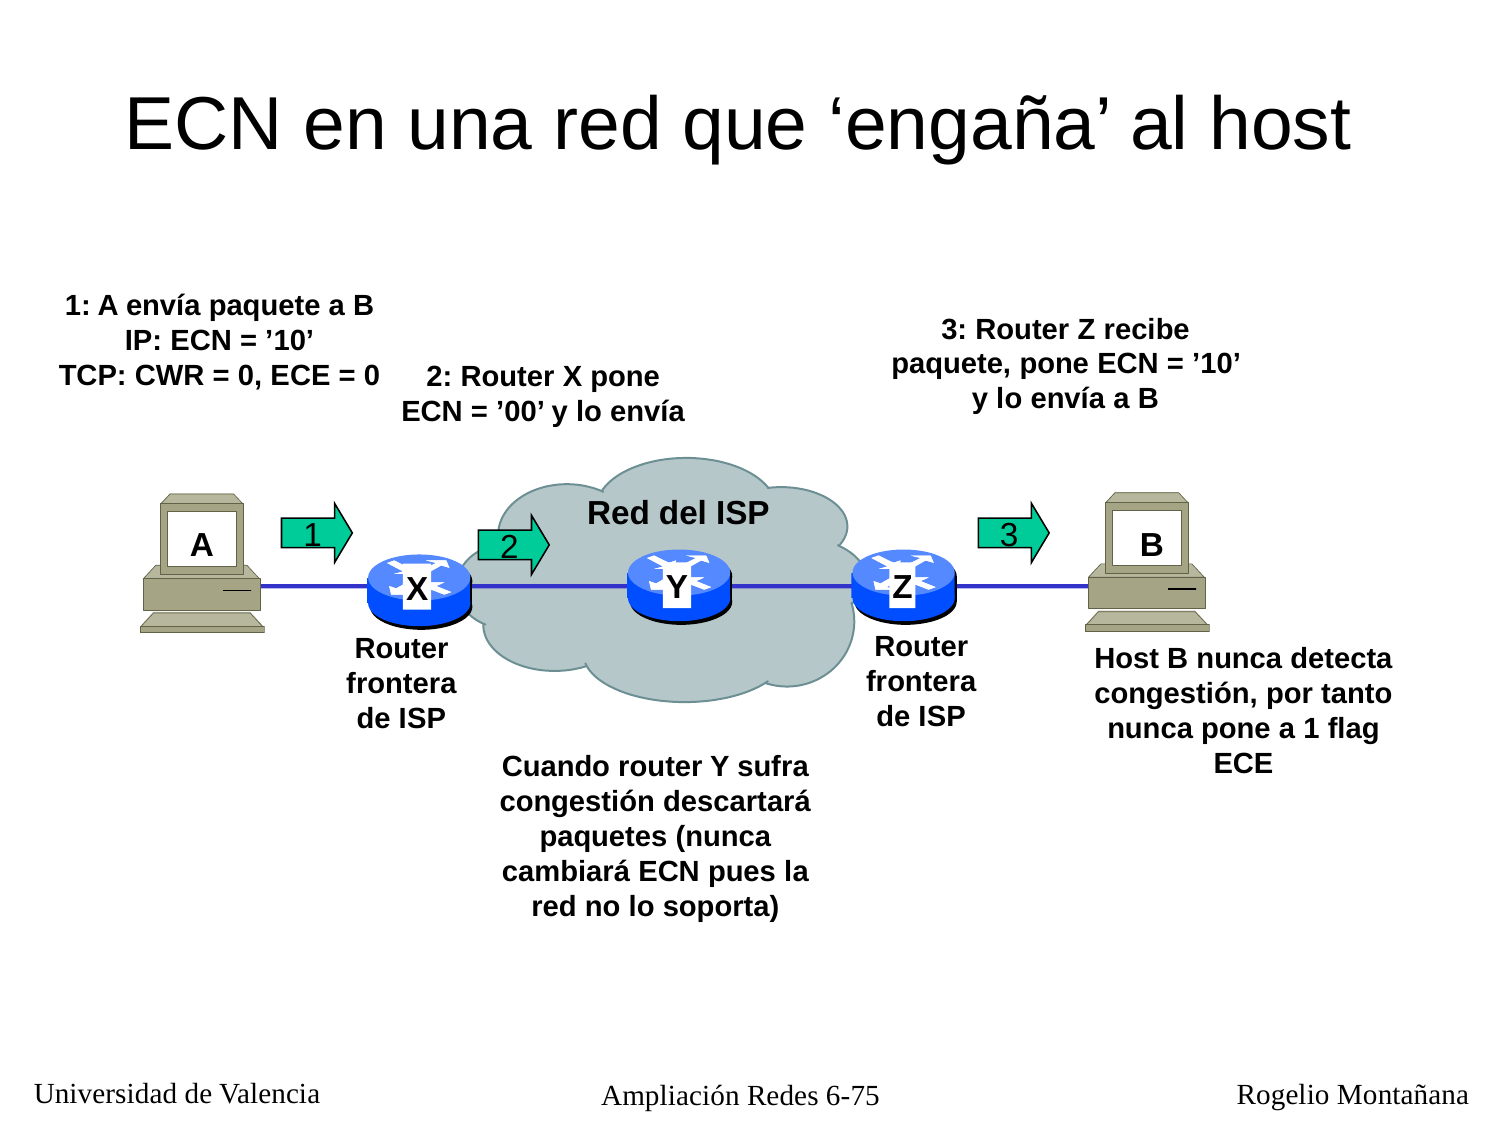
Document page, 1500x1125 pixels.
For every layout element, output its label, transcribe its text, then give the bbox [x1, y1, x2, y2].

text_box 3 [978, 503, 1050, 563]
text_box 1: A envía paquete a B IP: ECN = ’10’ TCP: CWR = 0, ECE = 0 [41, 278, 399, 399]
text_box 1 [281, 503, 353, 563]
text_box Cuando router Y sufra congestión descartará paquetes (nunca cambiará ECN pues la red no lo soporta) [466, 739, 845, 930]
picture [363, 455, 964, 705]
text_box 3: Router Z recibe paquete, pone ECN = ’10’ y lo envía a B [868, 302, 1263, 423]
text_box Host B nunca detecta congestión, por tanto nunca pone a 1 flag ECE [1064, 632, 1424, 787]
text_box Router frontera de ISP [324, 621, 479, 742]
slide_number Ampliación Redes 6-75 [513, 1068, 968, 1125]
text_box ECN en una red que ‘engaña’ al host [109, 67, 1368, 173]
text_box Router frontera de ISP [844, 619, 999, 740]
picture [1084, 491, 1210, 633]
picture [139, 492, 265, 634]
text_box 2: Router X pone ECN = ’00’ y lo envía [383, 349, 703, 435]
